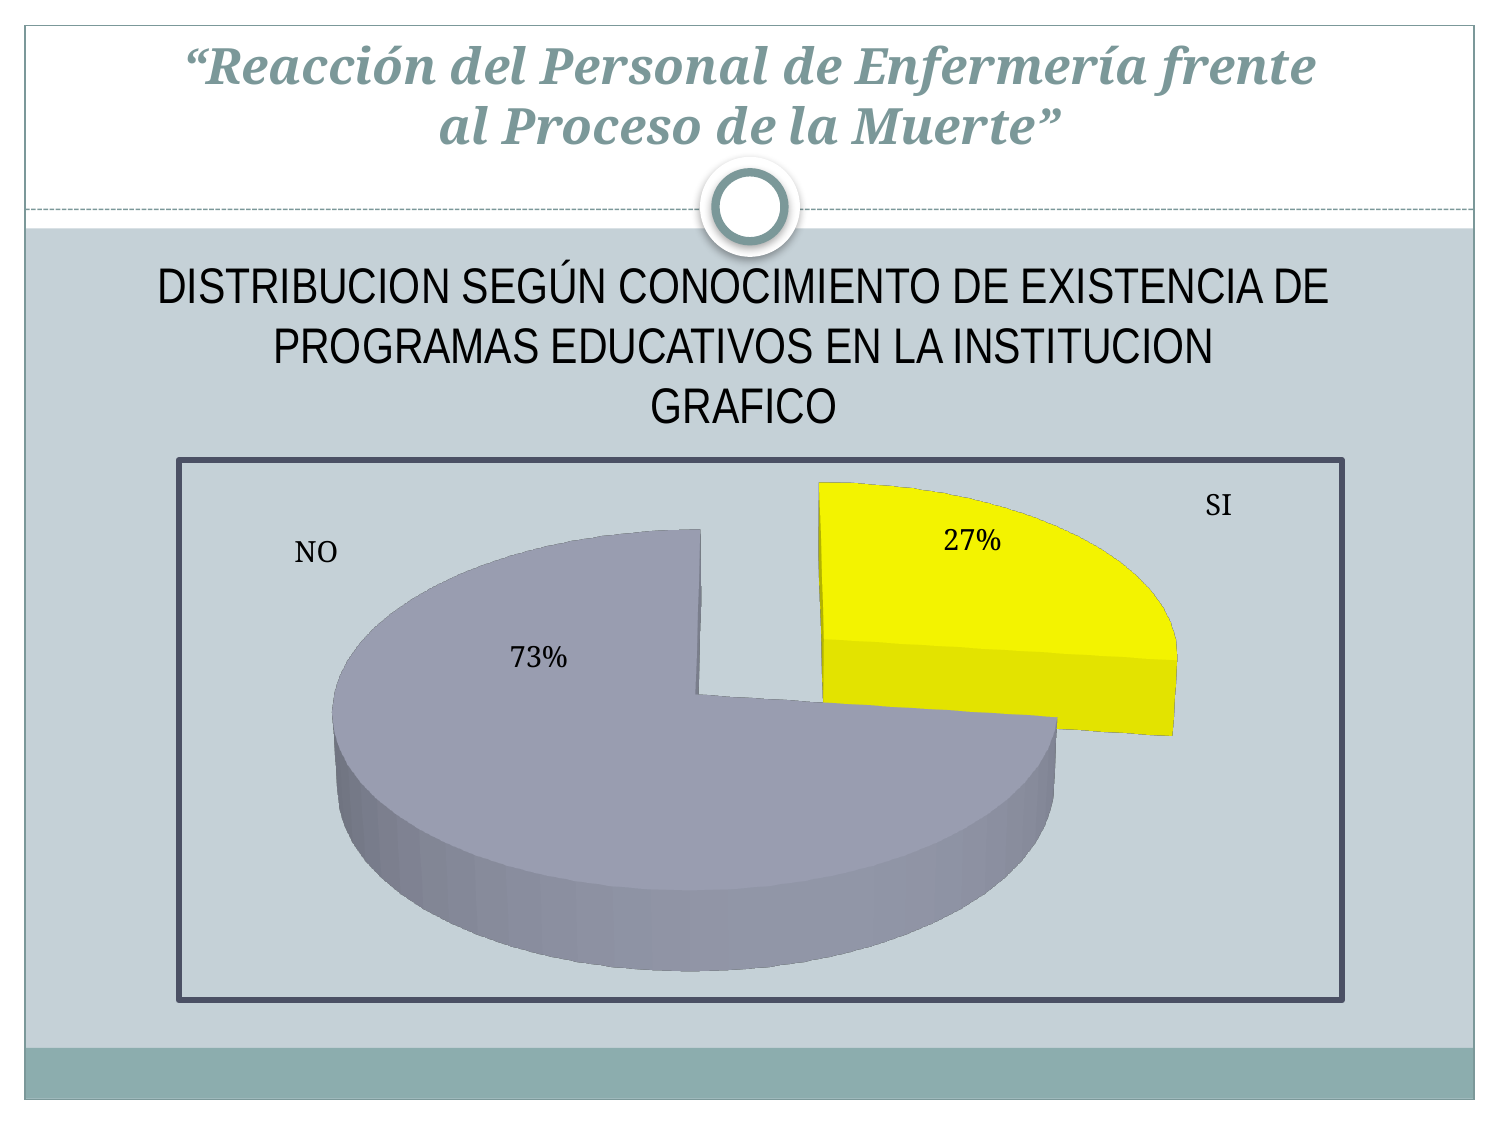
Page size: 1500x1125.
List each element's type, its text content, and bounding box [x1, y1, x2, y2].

text_box DISTRIBUCION SEGÚN CONOCIMIENTO DE EXISTENCIA DE PROGRAMAS EDUCATIVOS EN LA INSTITUCION GRAFICO [93, 246, 1395, 441]
title “Reacción del Personal de Enfermería frente al Proceso de la Muerte” [49, 37, 1450, 162]
chart [175, 456, 1346, 1004]
